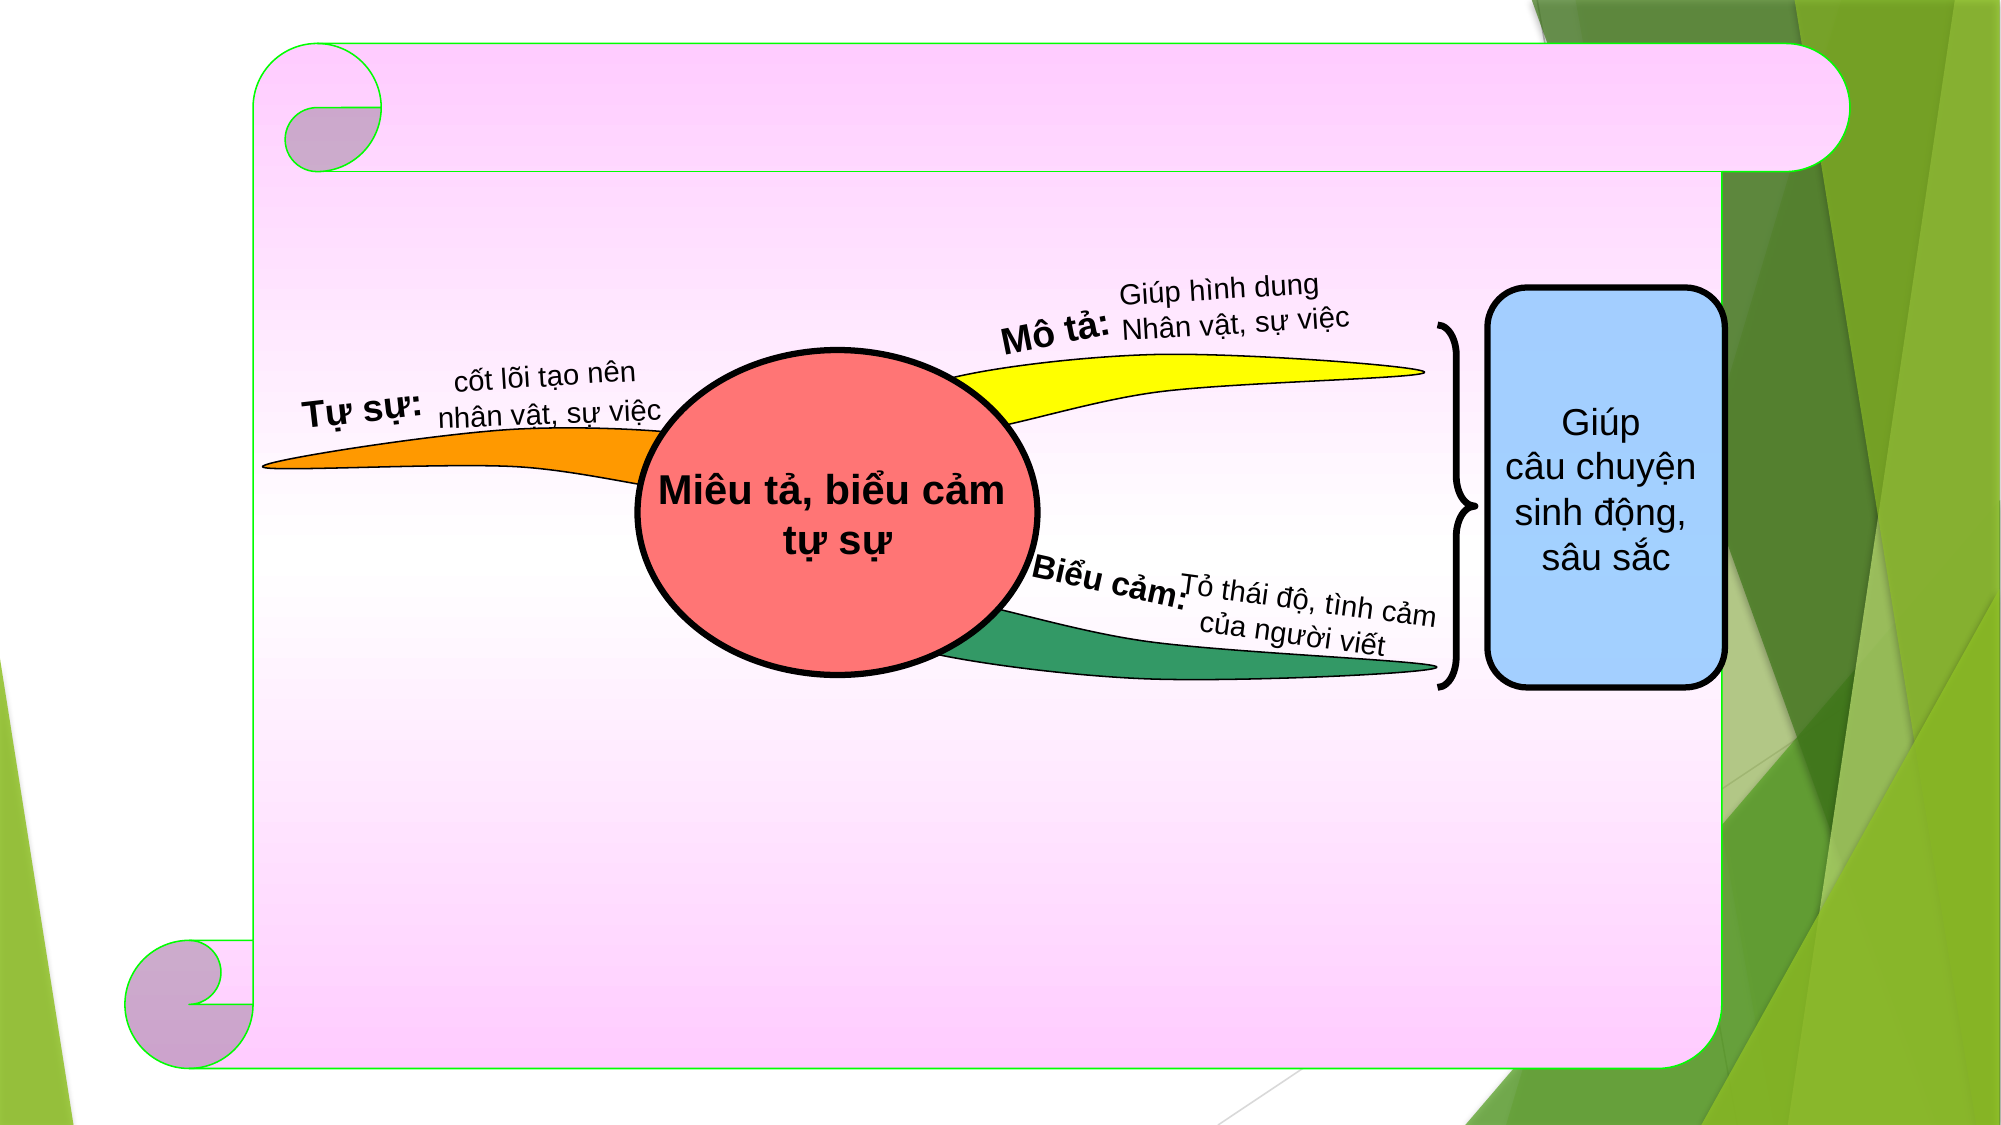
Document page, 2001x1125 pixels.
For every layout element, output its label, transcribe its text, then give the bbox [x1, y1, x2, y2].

text_box [936, 609, 1398, 680]
text_box Tỏ thái độ, tình cảm của người viết [1157, 555, 1437, 678]
text_box [262, 433, 662, 485]
text_box Mô tả: [980, 289, 1107, 374]
text_box [951, 354, 1425, 425]
text_box Tự sự: [284, 368, 437, 446]
text_box Biểu cảm: [1013, 533, 1167, 620]
text_box [124, 43, 1850, 1069]
text_box cốt lõi tạo nên [437, 343, 653, 407]
text_box Giúp hình dung Nhân vật, sự việc [1103, 254, 1367, 355]
text_box [1437, 324, 1476, 688]
text_box Giúp câu chuyện sinh động, sâu sắc [1487, 287, 1725, 688]
text_box Miêu tả, biểu cảm tự sự [637, 350, 1038, 676]
text_box nhân vật, sự việc [422, 382, 678, 443]
